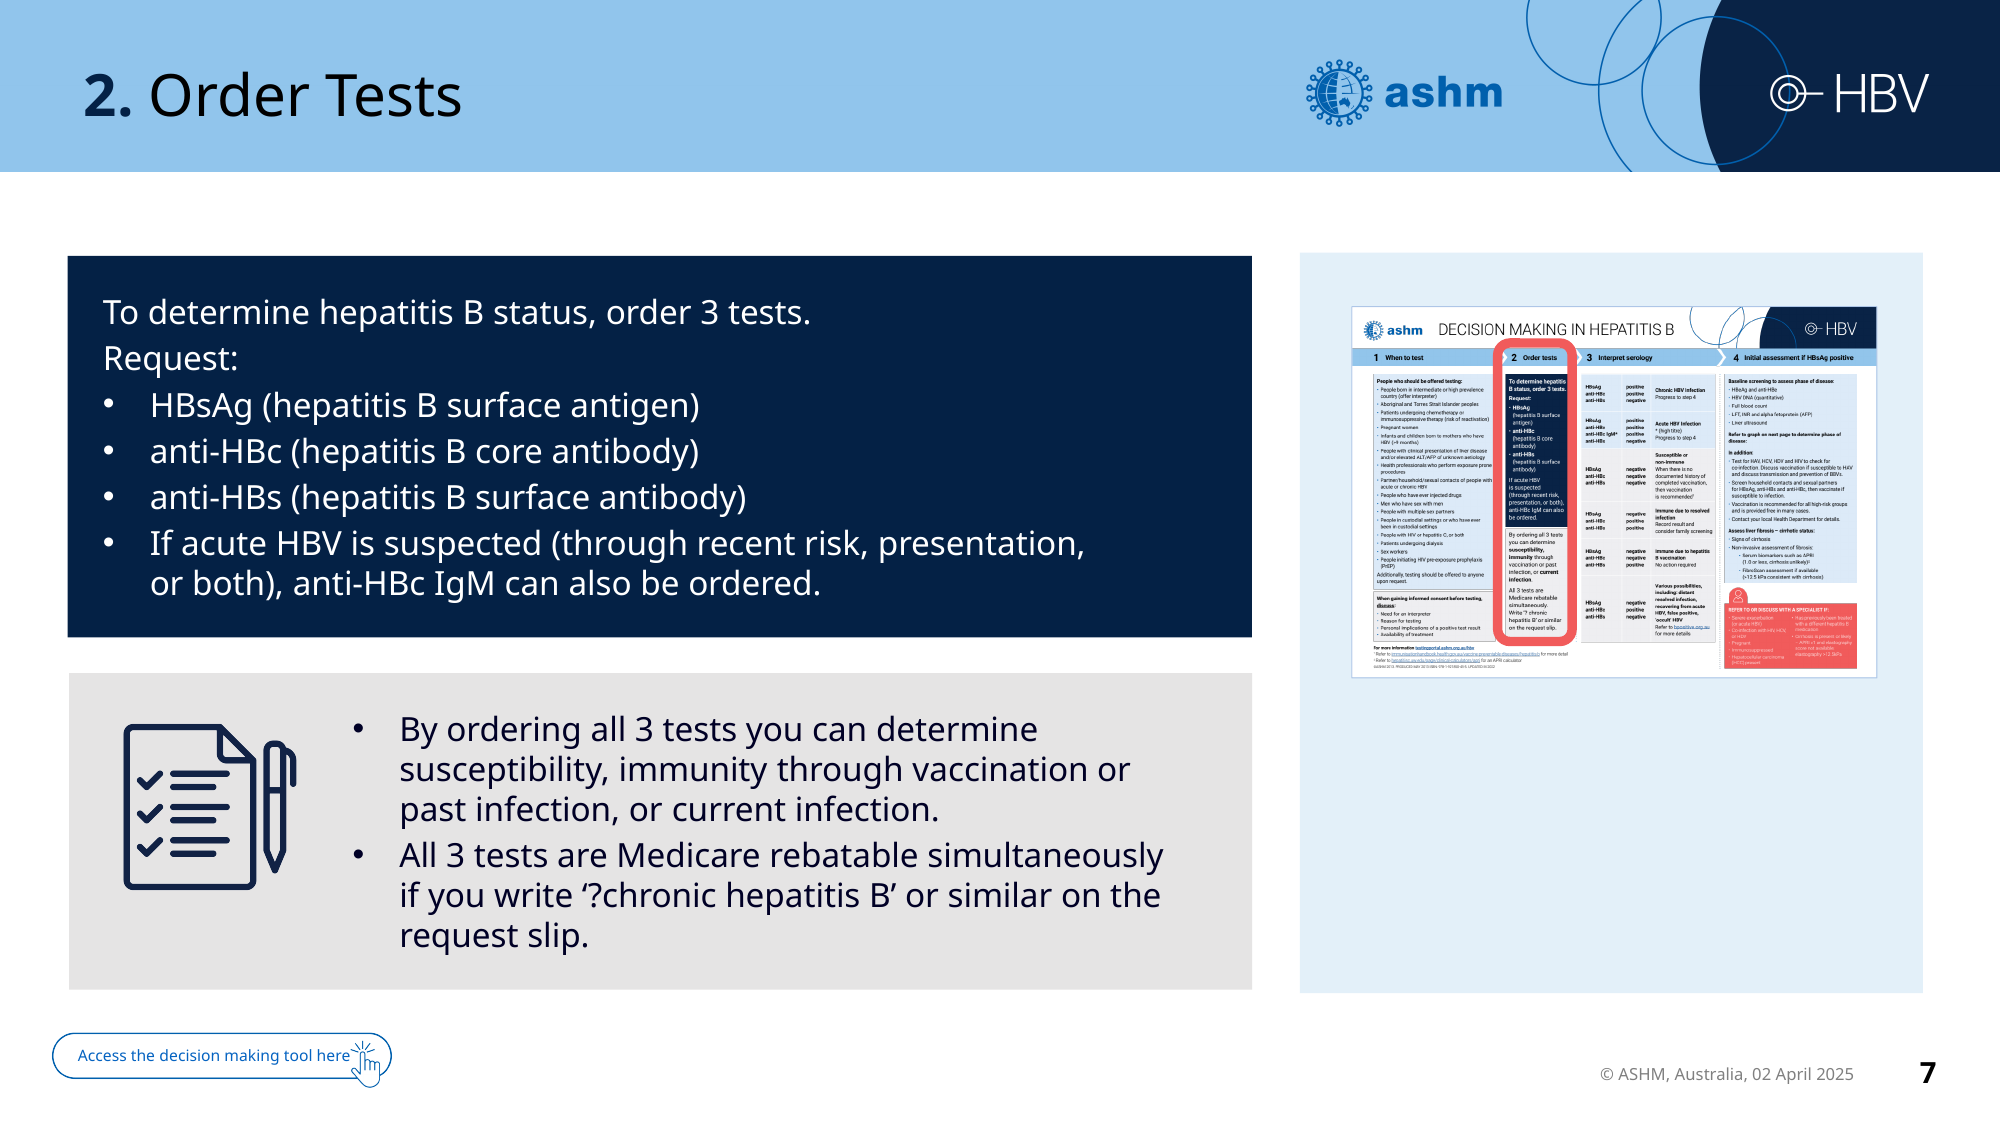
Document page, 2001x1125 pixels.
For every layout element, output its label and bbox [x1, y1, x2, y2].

picture [0, 0, 2000, 172]
picture [119, 719, 299, 899]
picture [48, 1029, 396, 1090]
